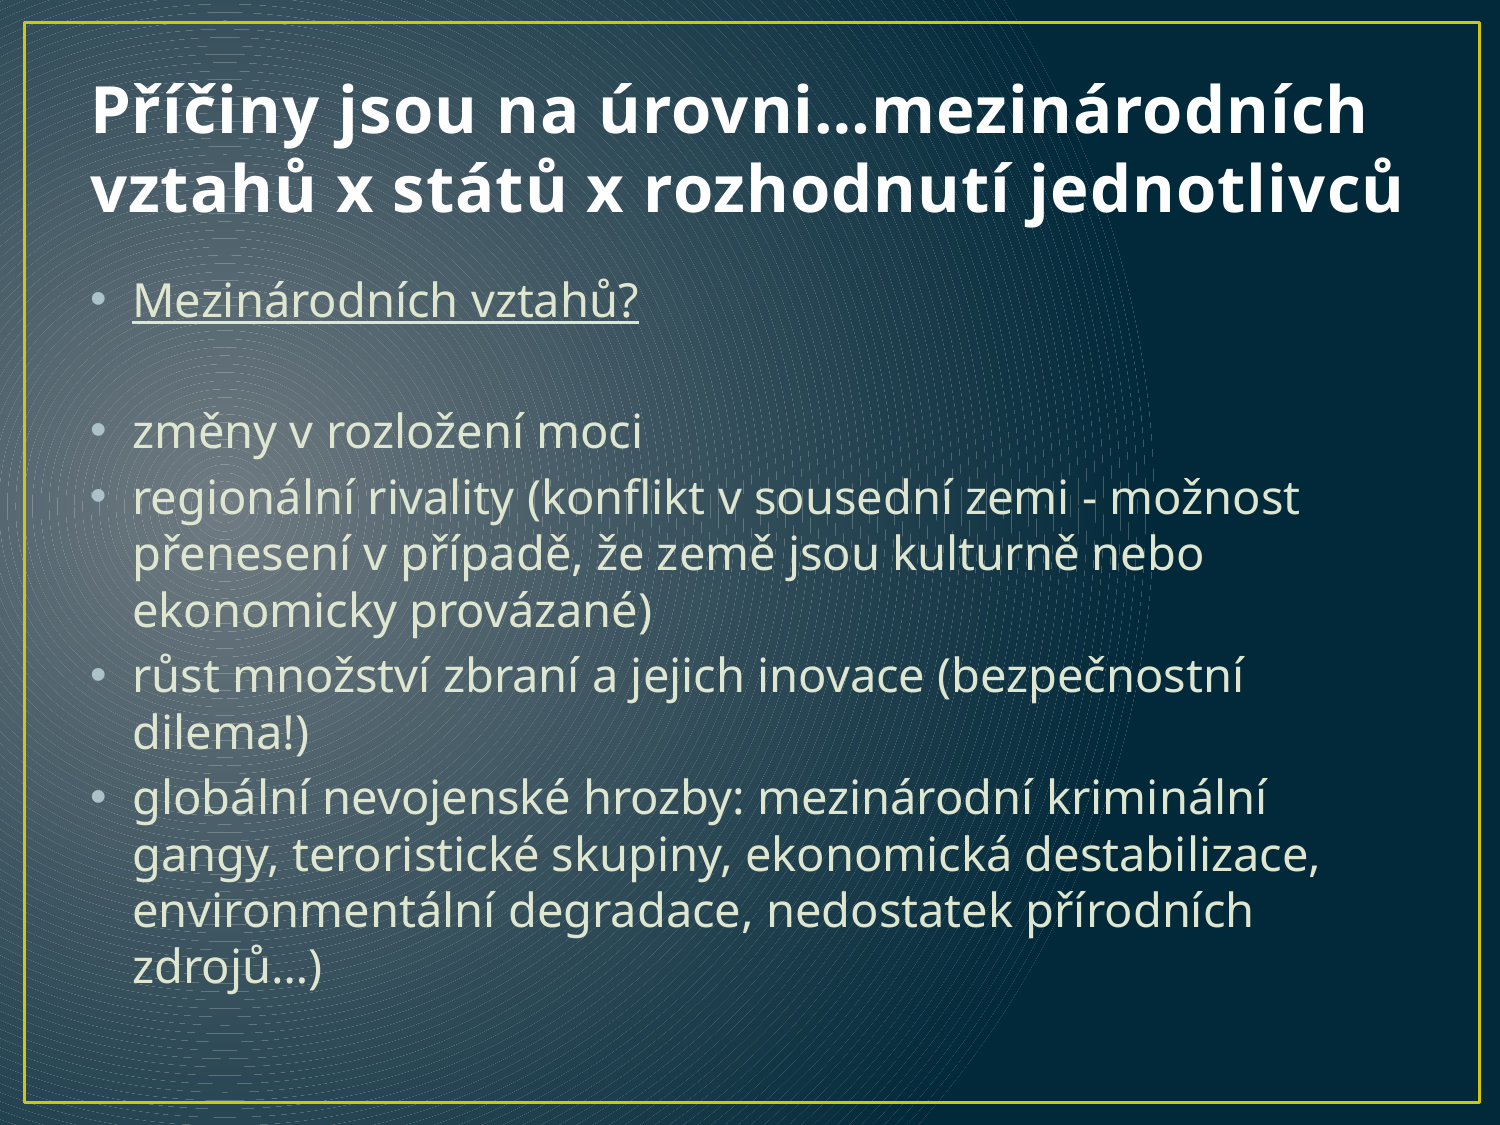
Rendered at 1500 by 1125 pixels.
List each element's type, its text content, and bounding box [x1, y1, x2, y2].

list Mezinárodních vztahů? změny v rozložení moci regionální rivality (konflikt v sousední zemi - možnost přenesení v případě, že země jsou kulturně nebo ekonomicky provázané) růst množství zbraní a jejich inovace (bezpečnostní dilema!) globální nevojenské hrozby: mezinárodní kriminální gangy, teroristické skupiny, ekonomická destabilizace, environmentální degradace, nedostatek přírodních zdrojů…) [75, 262, 1425, 1005]
title Příčiny jsou na úrovni…mezinárodních vztahů x států x rozhodnutí jednotlivců [75, 45, 1425, 233]
